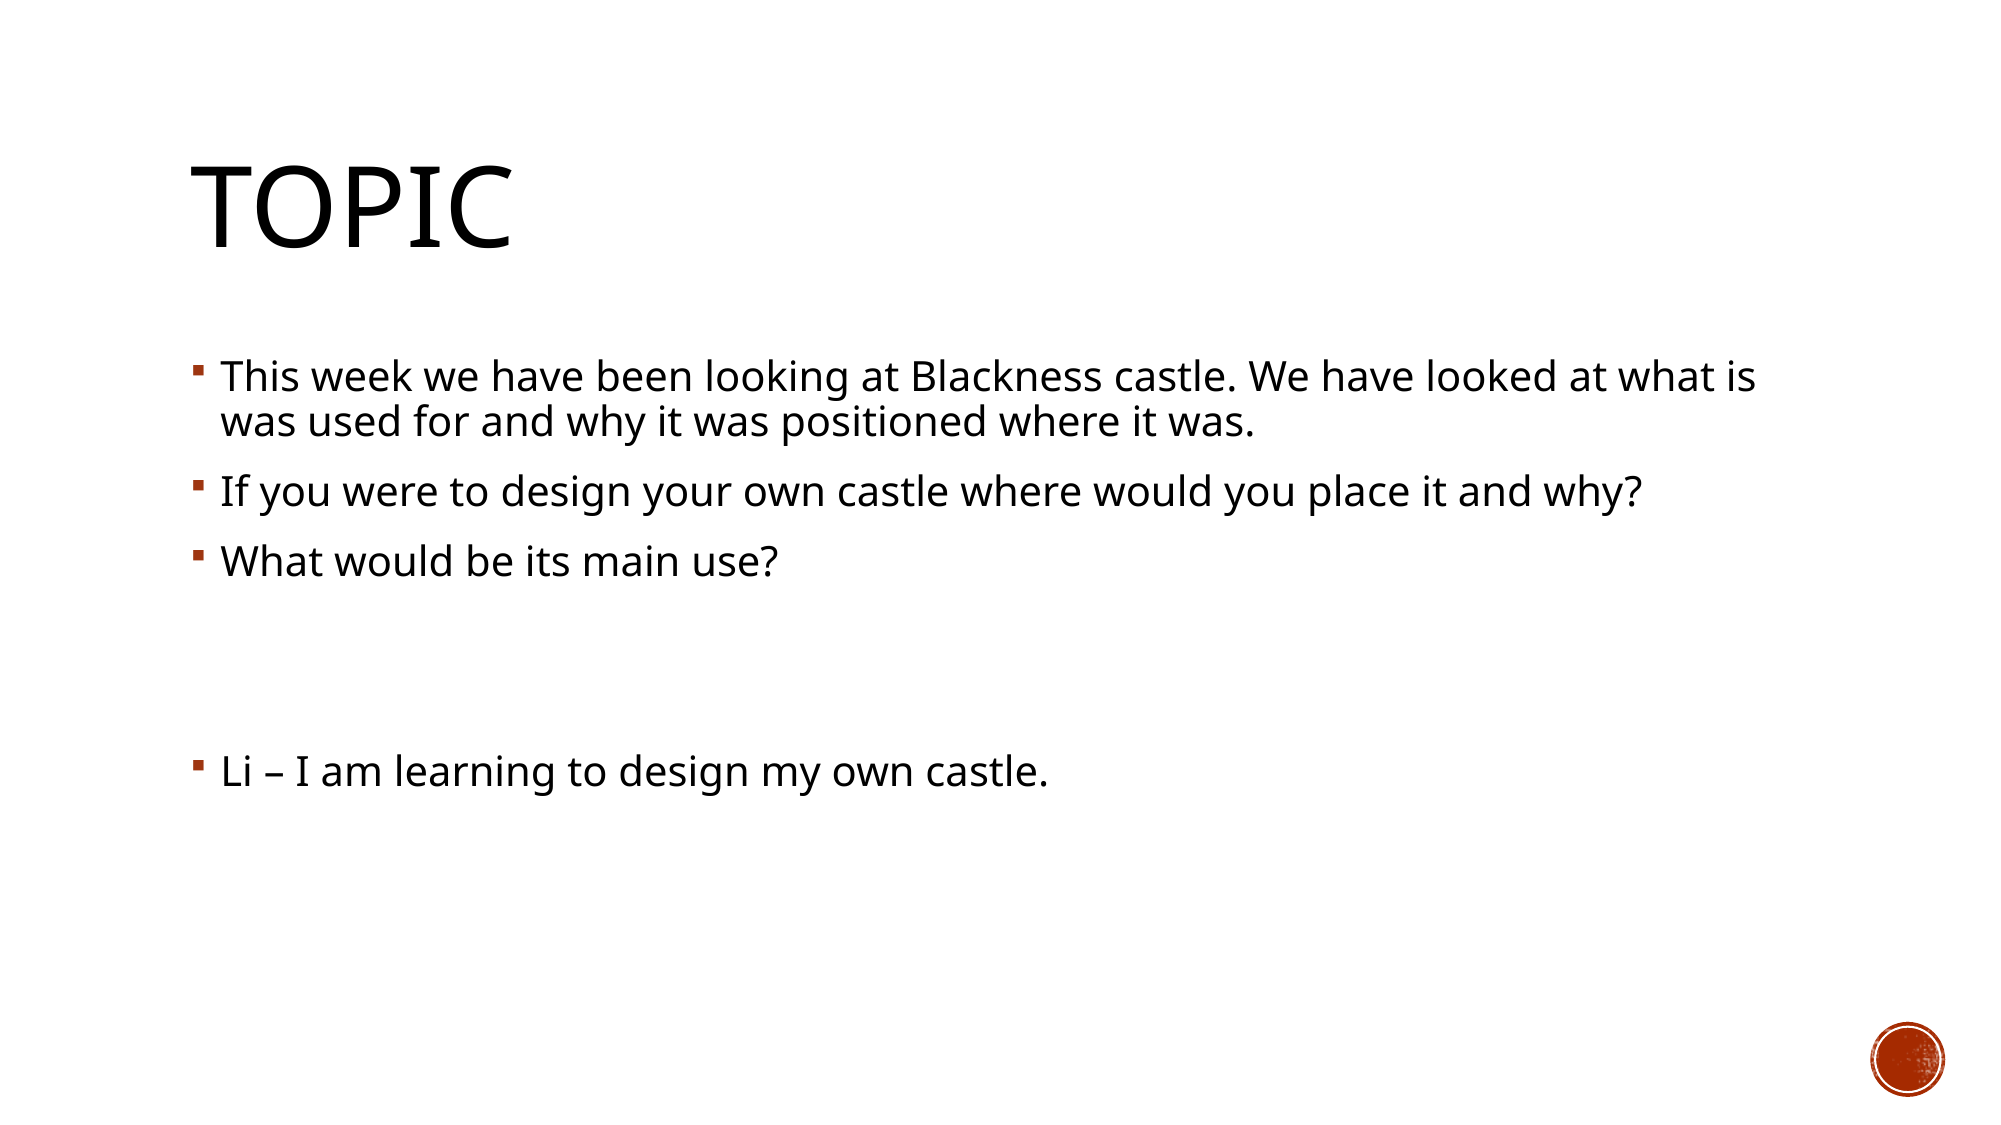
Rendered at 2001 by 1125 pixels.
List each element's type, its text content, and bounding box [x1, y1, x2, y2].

title Topic [175, 79, 1826, 344]
list This week we have been looking at Blackness castle. We have looked at what is was used for and why it was positioned where it was. If you were to design your own castle where would you place it and why? What would be its main use? Li – I am learning to design my own castle. [175, 348, 1826, 1013]
